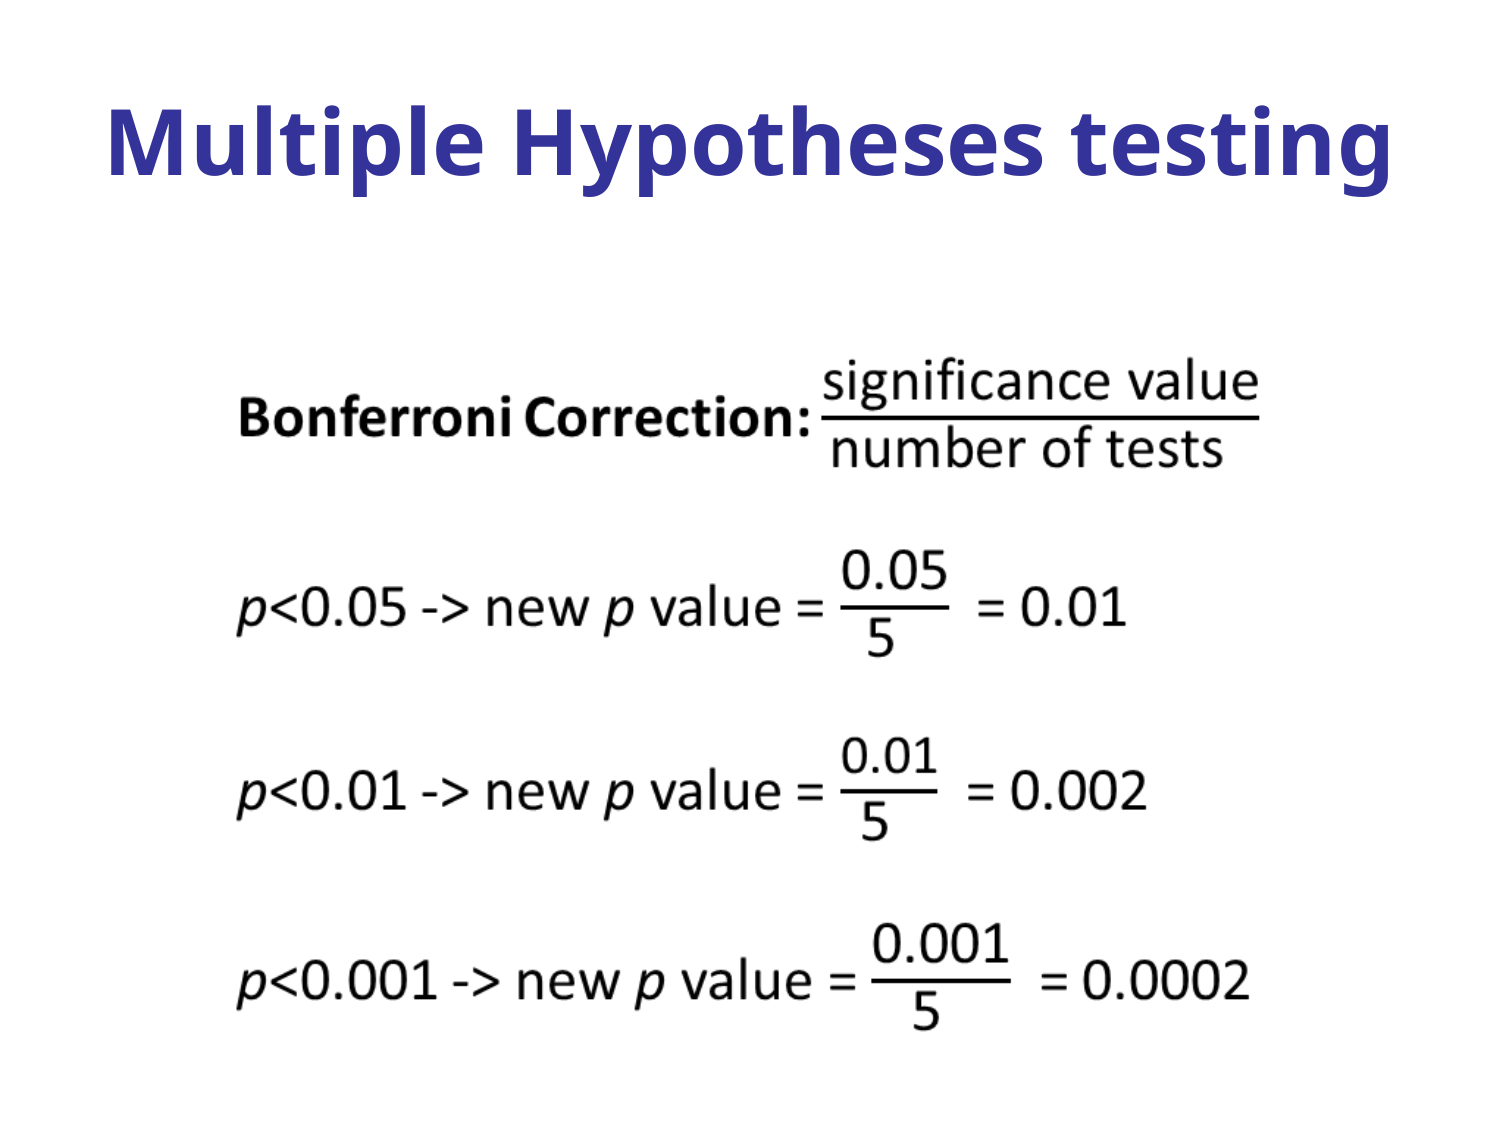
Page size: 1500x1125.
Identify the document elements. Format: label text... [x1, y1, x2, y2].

title Multiple Hypotheses testing [75, 45, 1425, 233]
picture [199, 338, 1352, 1124]
